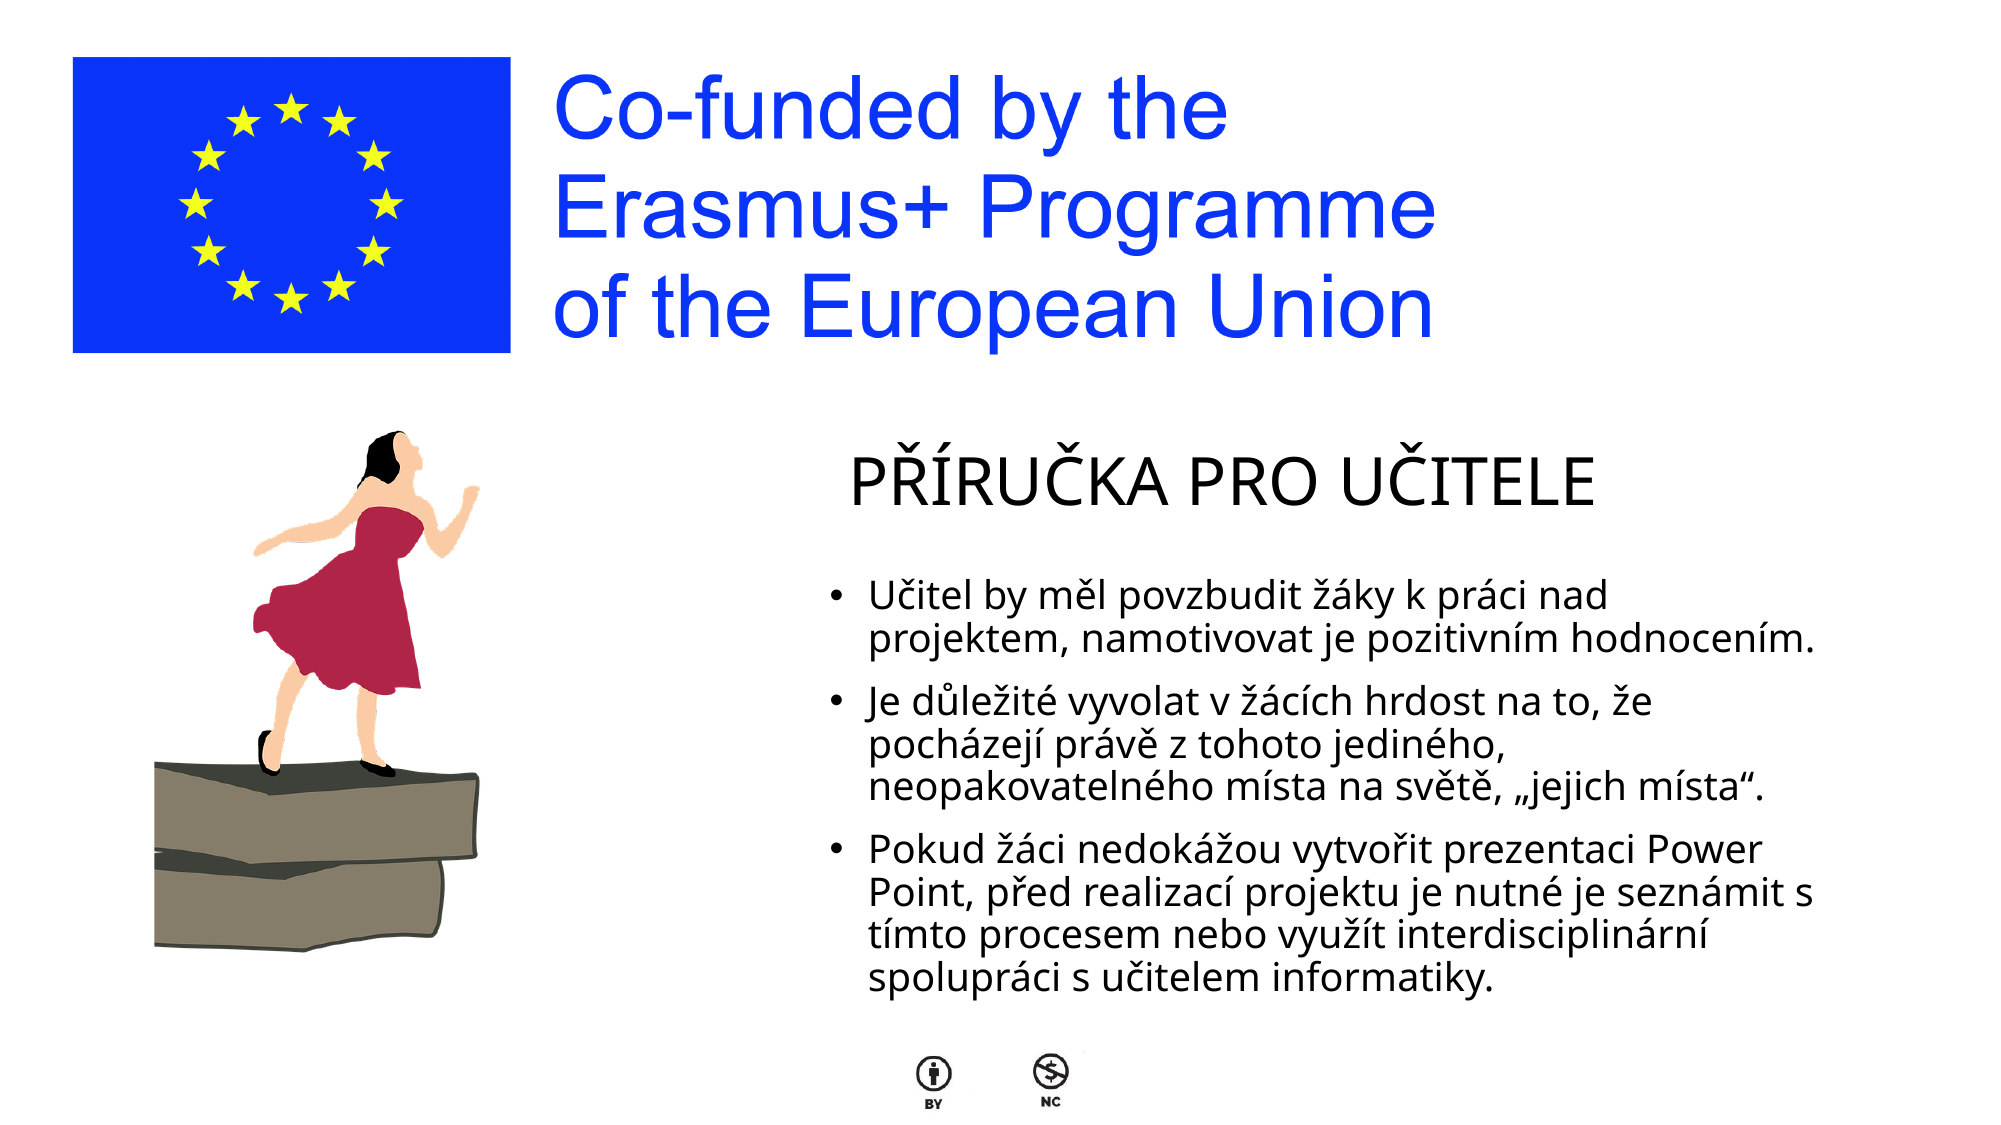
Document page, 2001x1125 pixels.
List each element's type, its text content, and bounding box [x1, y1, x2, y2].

picture [0, 0, 2000, 964]
title PŘÍRUČKA PRO UČITELE [833, 412, 1707, 556]
picture [856, 1033, 1143, 1125]
list Učitel by měl povzbudit žáky k práci nad projektem, namotivovat je pozitivním hodnocením. Je důležité vyvolat v žácích hrdost na to, že pocházejí právě z tohoto jediného, neopakovatelného místa na světě, „jejich místa“. Pokud žáci nedokážou vytvořit prezentaci Power Point, před realizací projektu je nutné je seznámit s tímto procesem nebo využít interdisciplinární spolupráci s učitelem informatiky. [814, 568, 1836, 1021]
